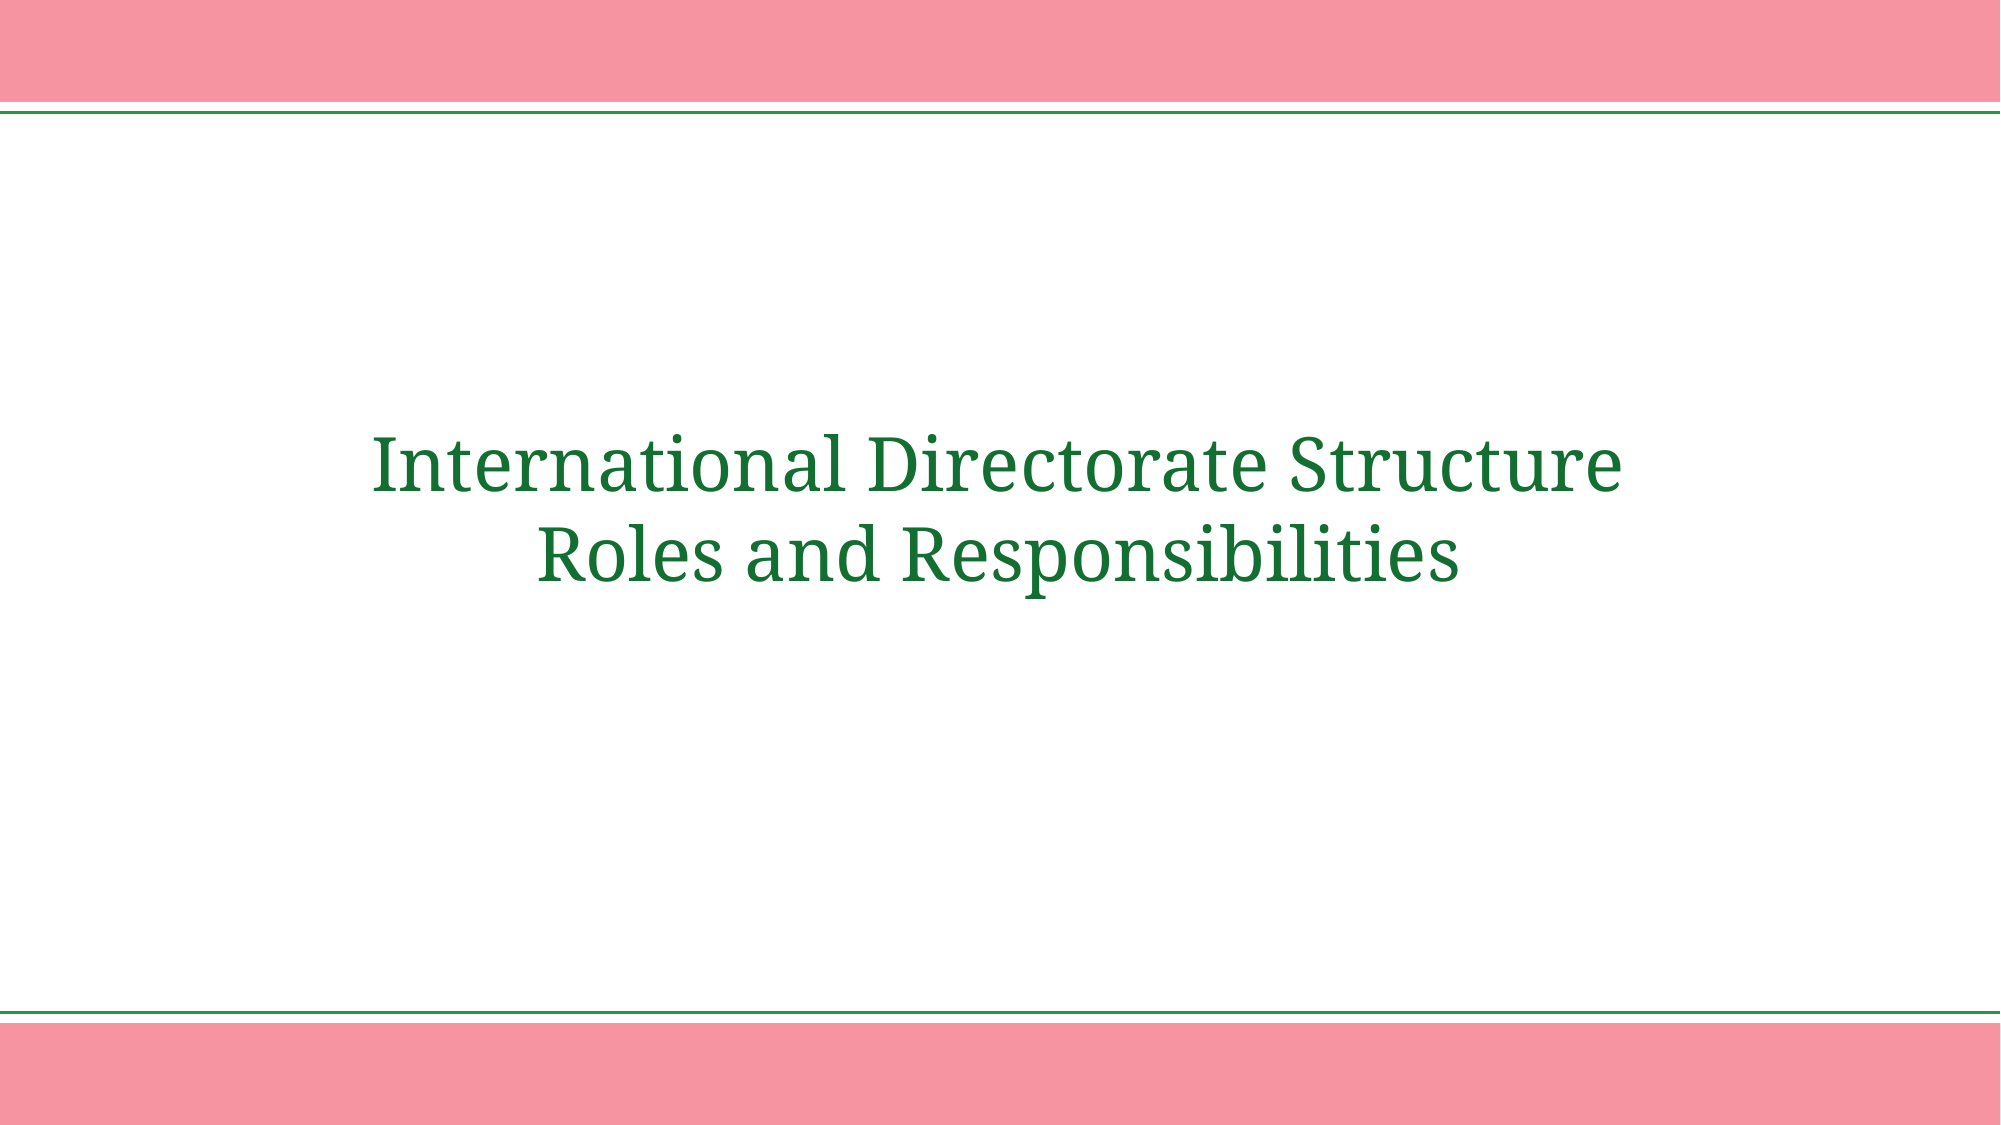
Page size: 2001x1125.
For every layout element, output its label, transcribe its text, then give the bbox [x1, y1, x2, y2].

text_box [0, 0, 2000, 103]
text_box International Directorate Structure Roles and Responsibilities [180, 409, 1818, 604]
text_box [0, 1012, 2000, 1125]
